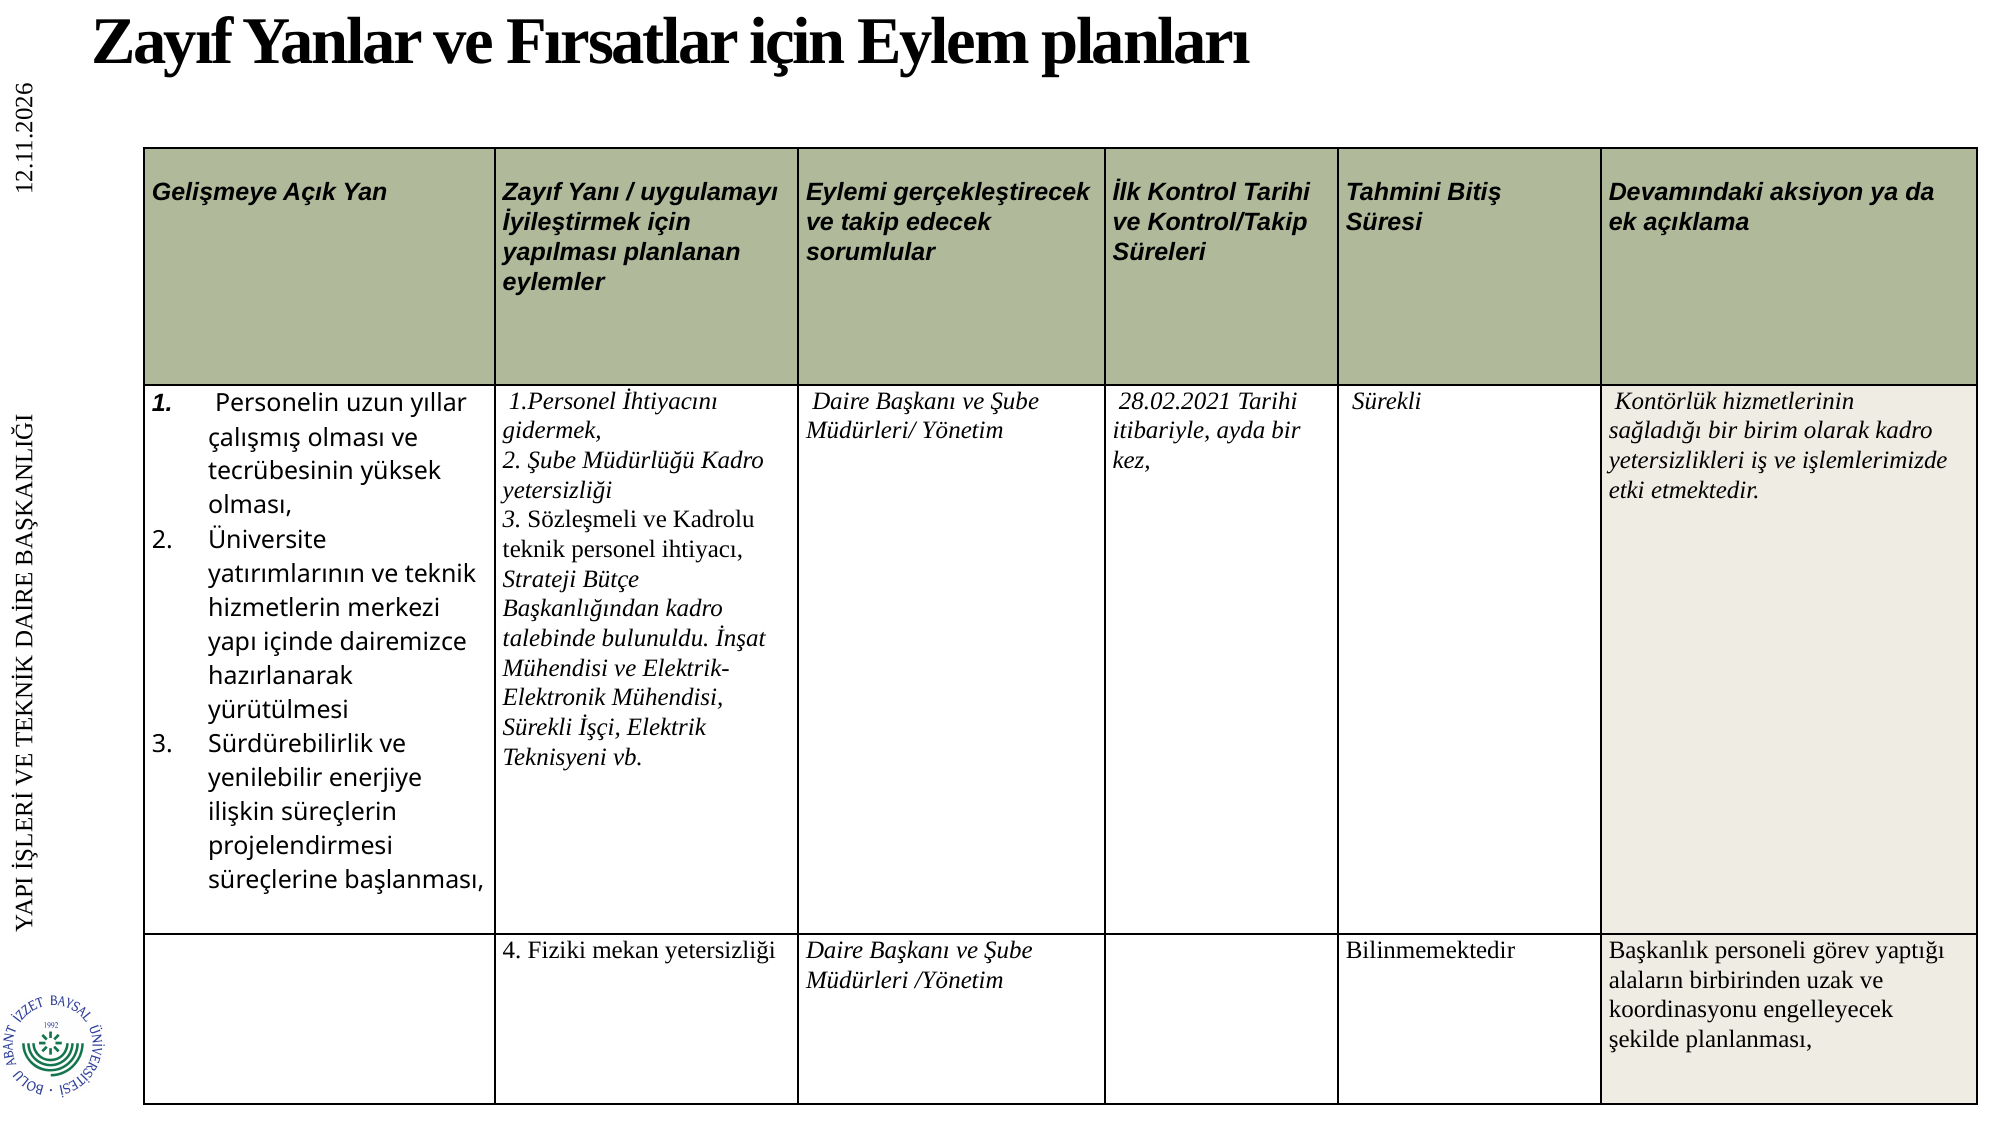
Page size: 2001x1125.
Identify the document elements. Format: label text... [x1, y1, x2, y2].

table_cell [145, 935, 494, 1103]
picture [0, 985, 114, 1107]
table_cell Bilinmemektedir [1339, 935, 1600, 1103]
table_header Tahmini Bitiş Süresi [1339, 149, 1600, 384]
table_header Devamındaki aksiyon ya da ek açıklama [1602, 149, 1976, 384]
table_header Gelişmeye Açık Yan [145, 149, 494, 384]
table_cell Daire Başkanı ve Şube Müdürleri/ Yönetim [799, 386, 1104, 933]
table_cell Kontörlük hizmetlerinin sağladığı bir birim olarak kadro yetersizlikleri iş ve işlemlerimizde etki etmektedir. [1602, 386, 1976, 933]
table_cell 28.02.2021 Tarihi itibariyle, ayda bir kez, [1106, 386, 1337, 933]
table_cell 1.Personel İhtiyacını gidermek, 2. Şube Müdürlüğü Kadro yetersizliği 3. Sözleşmeli ve Kadrolu teknik personel ihtiyacı, Strateji Bütçe Başkanlığından kadro talebinde bulunuldu. İnşat Mühendisi ve Elektrik-Elektronik Mühendisi, Sürekli İşçi, Elektrik Teknisyeni vb. [496, 386, 797, 933]
table_cell Daire Başkanı ve Şube Müdürleri /Yönetim [799, 935, 1104, 1103]
table_header Zayıf Yanı / uygulamayı İyileştirmek için yapılması planlanan eylemler [496, 149, 797, 384]
table_header İlk Kontrol Tarihi ve Kontrol/Takip Süreleri [1106, 149, 1337, 384]
table_cell [1106, 935, 1337, 1103]
table_cell Sürekli [1339, 386, 1600, 933]
table_cell Başkanlık personeli görev yaptığı alaların birbirinden uzak ve koordinasyonu engelleyecek şekilde planlanması, [1602, 935, 1976, 1103]
table_cell 4. Fiziki mekan yetersizliği [496, 935, 797, 1103]
title Zayıf Yanlar ve Fırsatlar için Eylem planları [75, 0, 1925, 86]
table_header Eylemi gerçekleştirecek ve takip edecek sorumlular [799, 149, 1104, 384]
table_cell Personelin uzun yıllar çalışmış olması ve tecrübesinin yüksek olması, Üniversite yatırımlarının ve teknik hizmetlerin merkezi yapı içinde dairemizce hazırlanarak yürütülmesi Sürdürebilirlik ve yenilebilir enerjiye ilişkin süreçlerin projelendirmesi süreçlerine başlanması, [145, 386, 494, 933]
